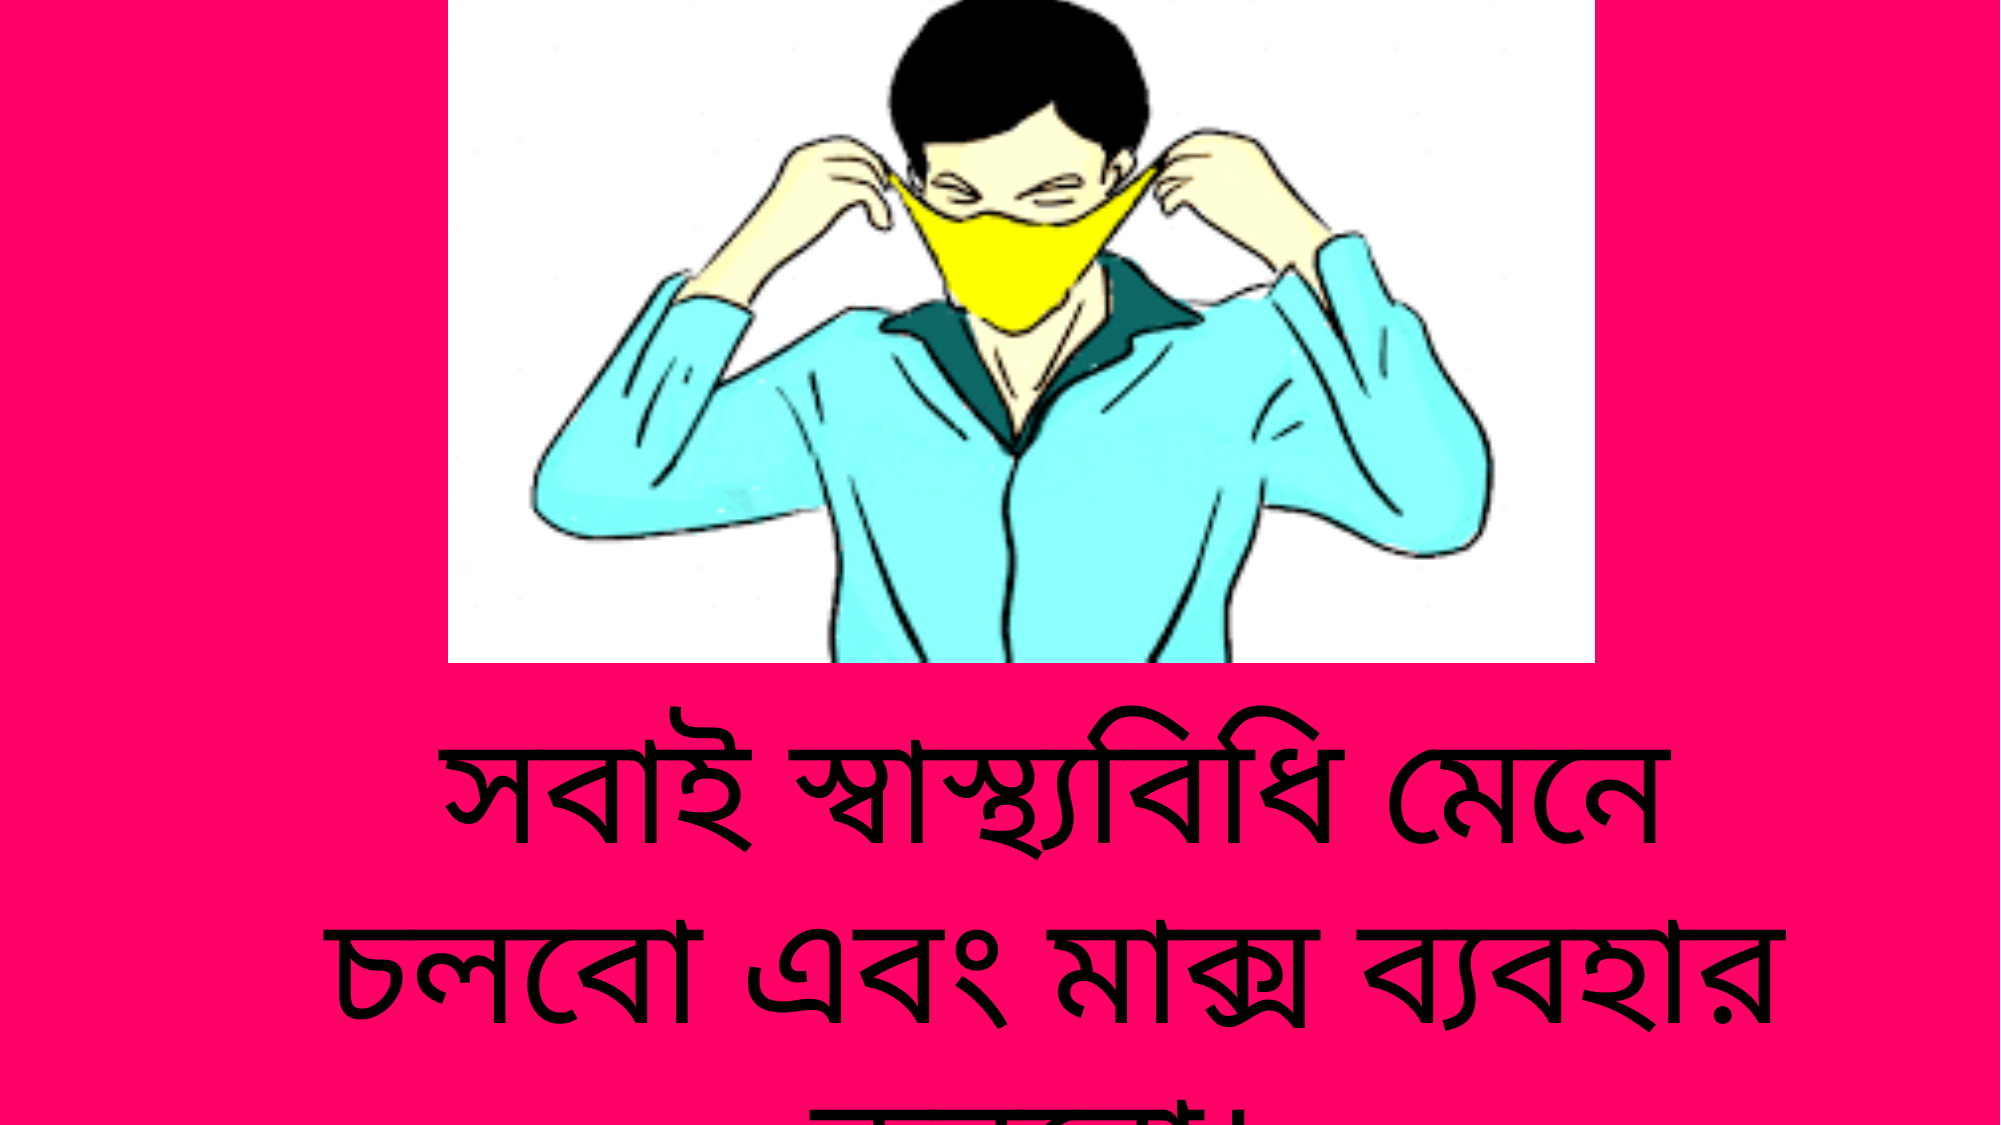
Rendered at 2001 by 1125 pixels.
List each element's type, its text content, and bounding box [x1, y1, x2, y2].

picture [448, 0, 1595, 663]
text_box সবাই স্বাস্থ্যবিধি মেনে চলবো এবং মাক্স ব্যবহার করবো। [283, 685, 1827, 1125]
